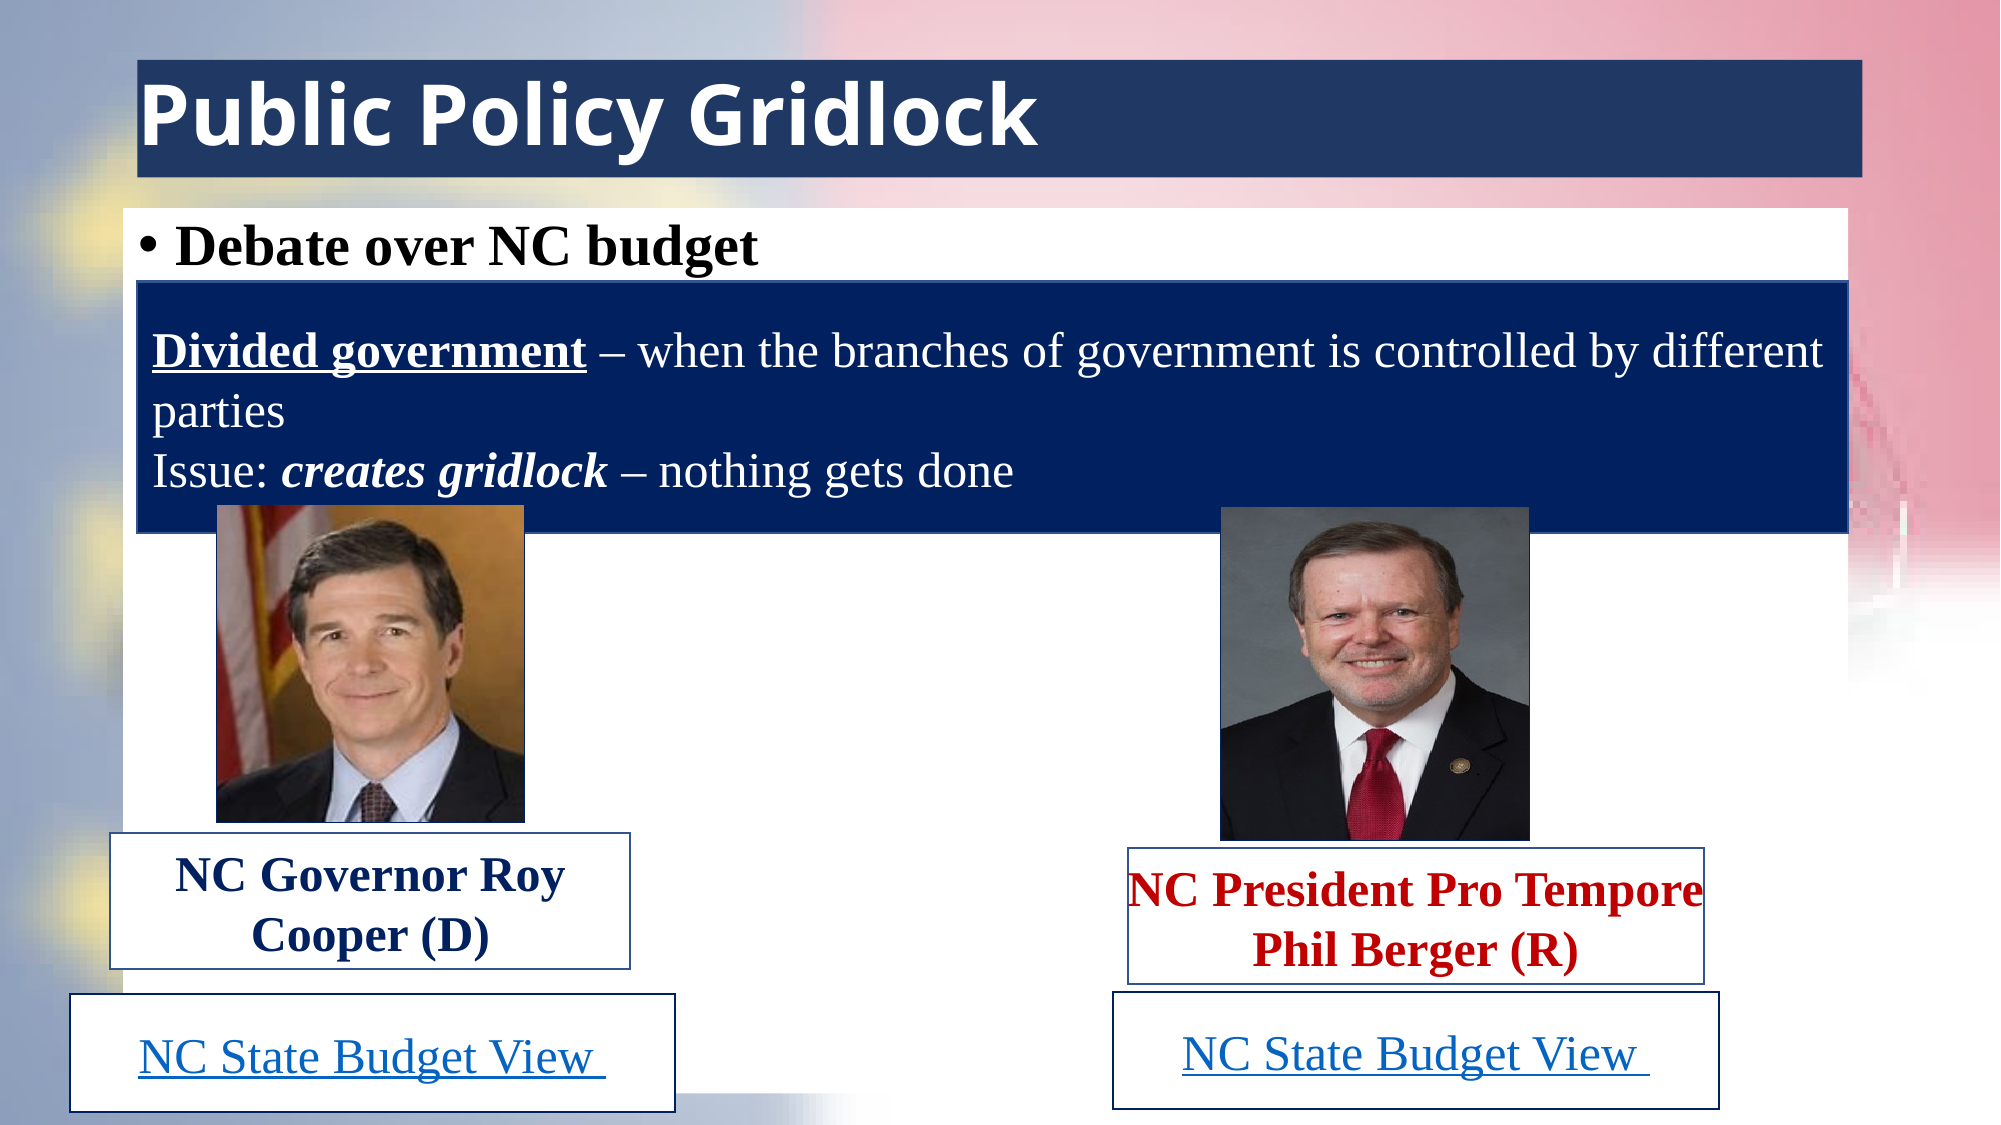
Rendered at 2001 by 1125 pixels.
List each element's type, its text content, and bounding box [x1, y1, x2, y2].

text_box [69, 994, 676, 1112]
picture [216, 504, 525, 823]
text_box Divided government – when the branches of government is controlled by different parties Issue: creates gridlock – nothing gets done [136, 280, 1849, 534]
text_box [110, 833, 631, 969]
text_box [1113, 991, 1719, 1110]
title Public Policy Gridlock [137, 59, 1863, 178]
picture [1220, 506, 1530, 841]
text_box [1127, 848, 1704, 984]
list Debate over NC budget [123, 208, 1849, 1094]
